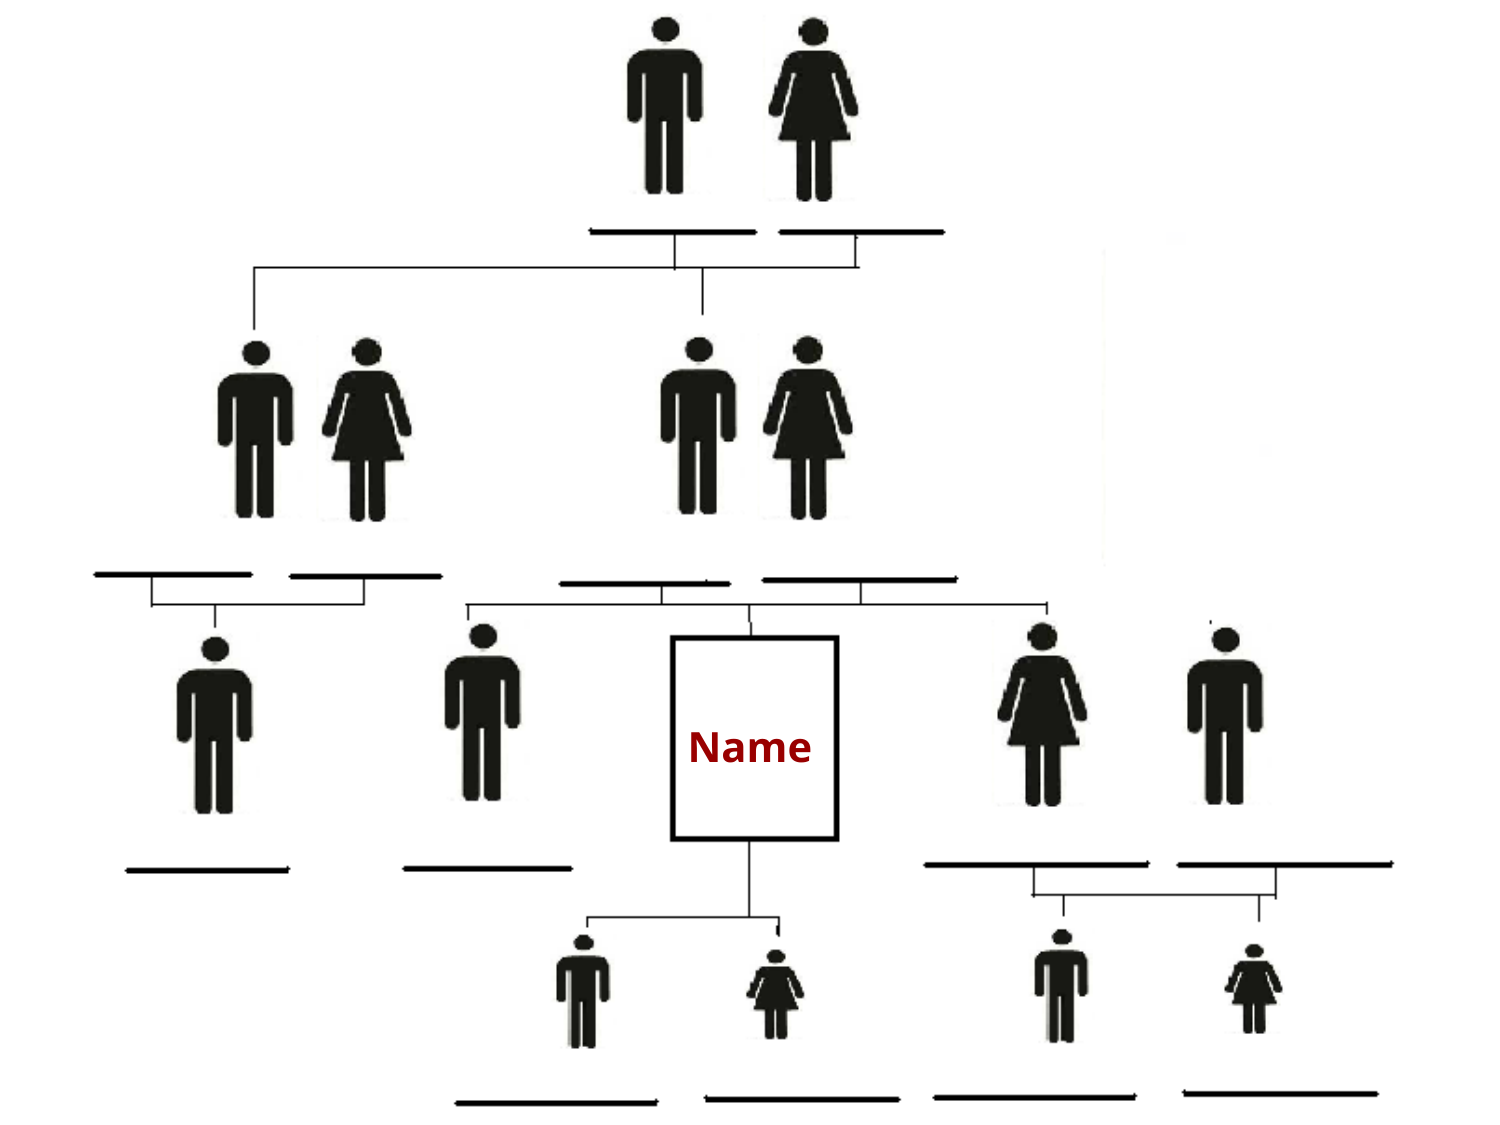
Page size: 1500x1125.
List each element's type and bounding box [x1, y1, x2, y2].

picture [88, 0, 1400, 1114]
